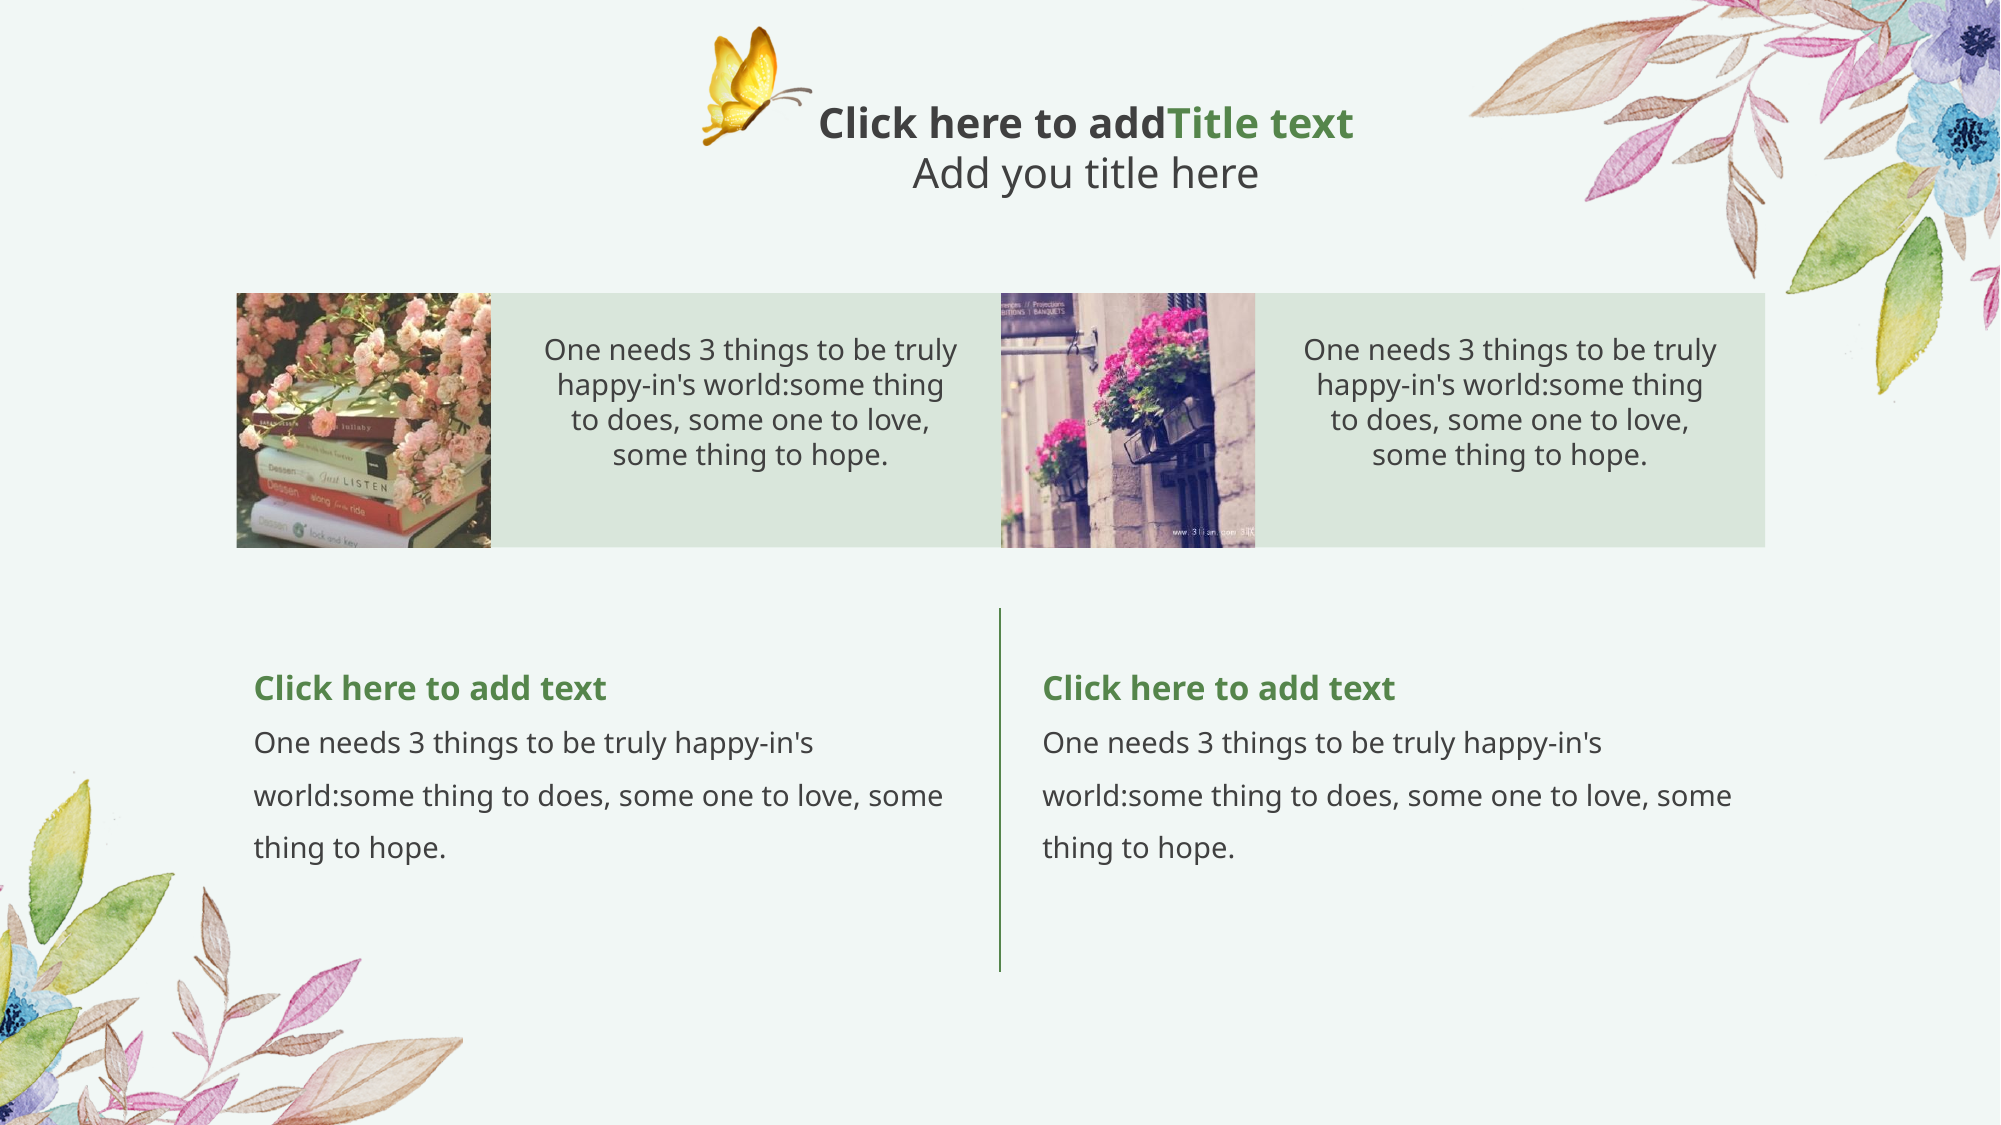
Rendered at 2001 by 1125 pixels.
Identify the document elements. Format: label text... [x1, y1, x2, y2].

text_box [490, 292, 1002, 548]
picture [1000, 293, 1256, 548]
text_box Click here to addTitle text Add you title here [748, 88, 1424, 204]
text_box One needs 3 things to be truly happy-in's world:some thing to does, some one to love, some thing to hope. [1285, 324, 1736, 479]
picture [236, 293, 491, 548]
picture [679, 16, 823, 150]
picture [0, 771, 463, 1125]
picture [1441, 0, 2000, 433]
text_box Click here to add text One needs 3 things to be truly happy-in's world:some thing to does, some one to love, some thing to hope. [1027, 639, 1766, 872]
text_box Click here to add text One needs 3 things to be truly happy-in's world:some thing to does, some one to love, some thing to hope. [238, 639, 977, 872]
text_box One needs 3 things to be truly happy-in's world:some thing to does, some one to love, some thing to hope. [525, 324, 976, 479]
text_box [1254, 292, 1766, 548]
